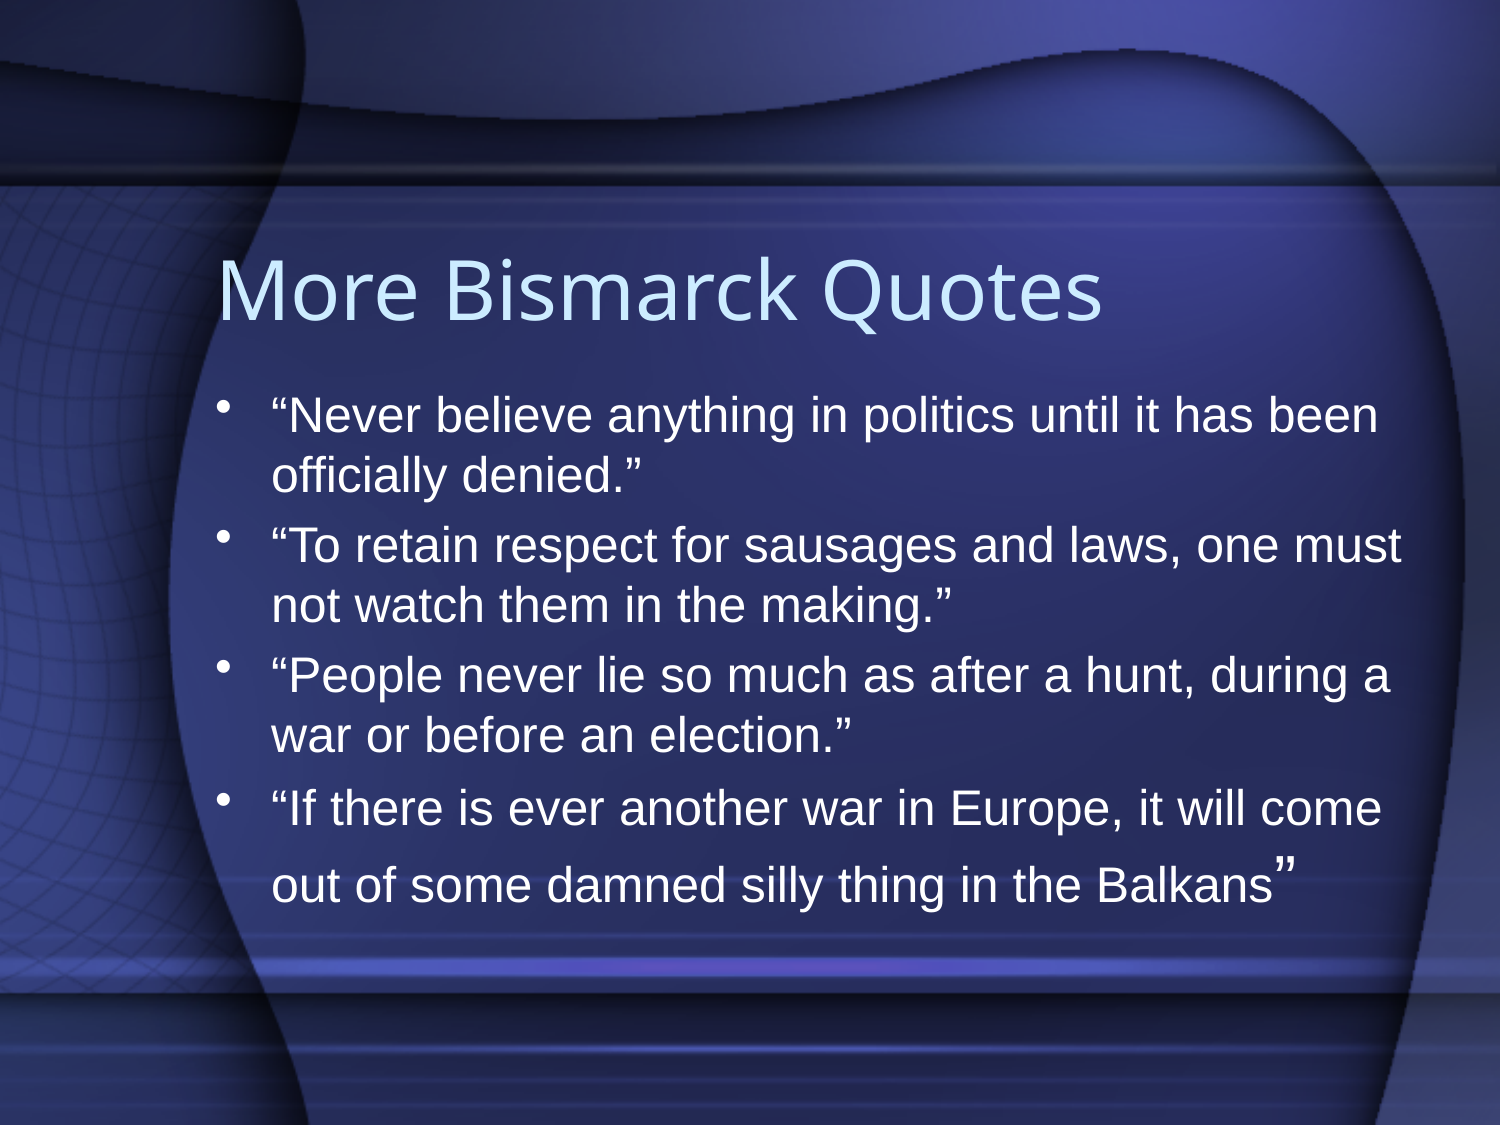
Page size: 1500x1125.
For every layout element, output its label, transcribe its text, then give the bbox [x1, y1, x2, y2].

picture [0, 0, 1500, 1125]
list “Never believe anything in politics until it has been officially denied.” “To retain respect for sausages and laws, one must not watch them in the making.” “People never lie so much as after a hunt, during a war or before an election.” “If there is ever another war in Europe, it will come out of some damned silly thing in the Balkans” [199, 374, 1463, 1026]
title More Bismarck Quotes [199, 212, 1463, 363]
